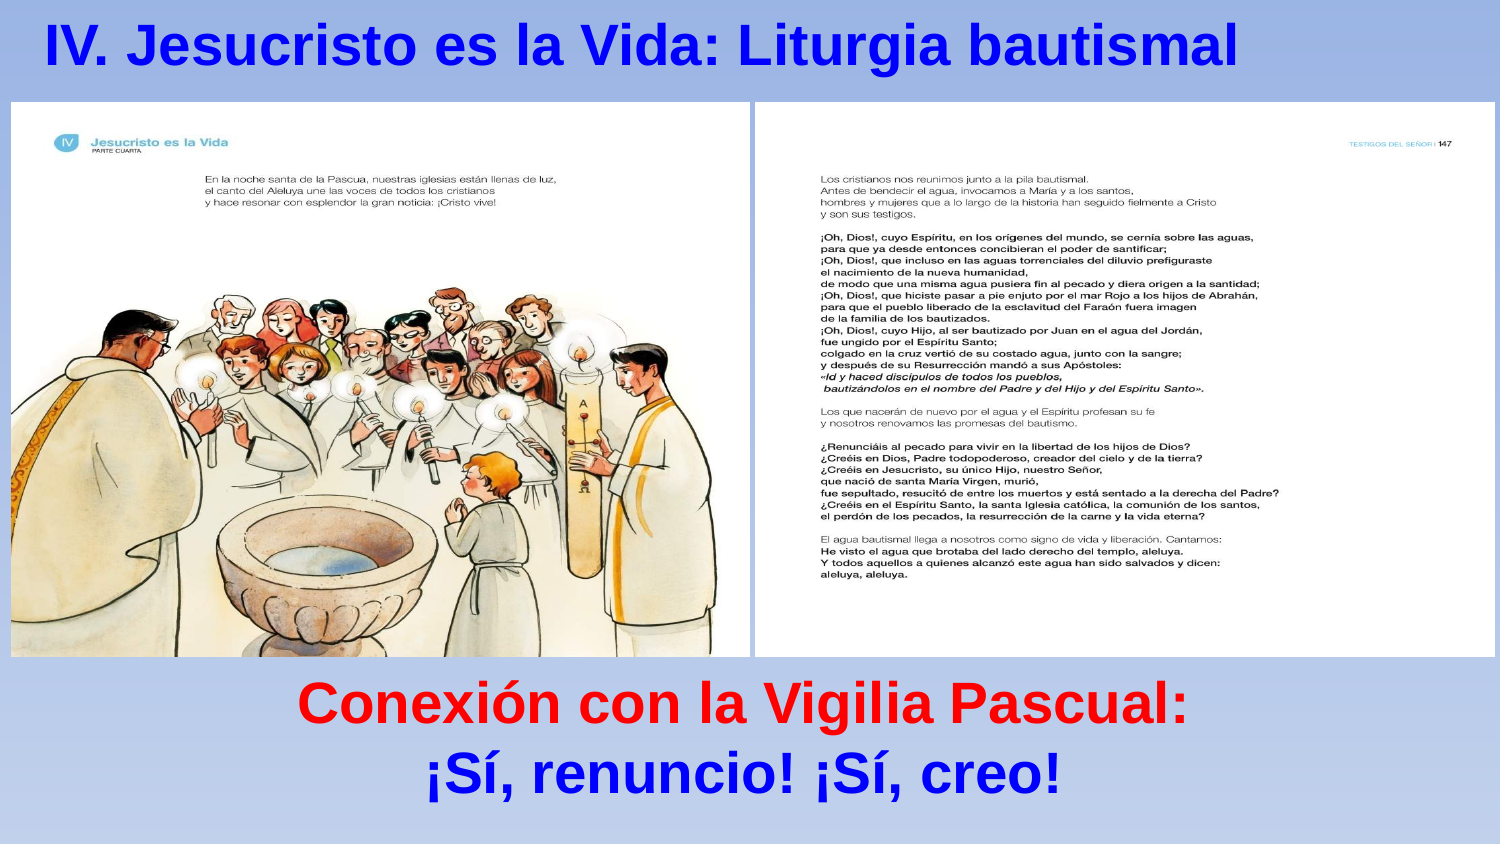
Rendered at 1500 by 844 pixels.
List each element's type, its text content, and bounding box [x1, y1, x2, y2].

picture [11, 102, 751, 657]
text_box IV. Jesucristo es la Vida: Liturgia bautismal [29, 0, 1447, 85]
picture [755, 102, 1495, 657]
text_box Conexión con la Vigilia Pascual: ¡Sí, renuncio! ¡Sí, creo! [41, 665, 1447, 813]
